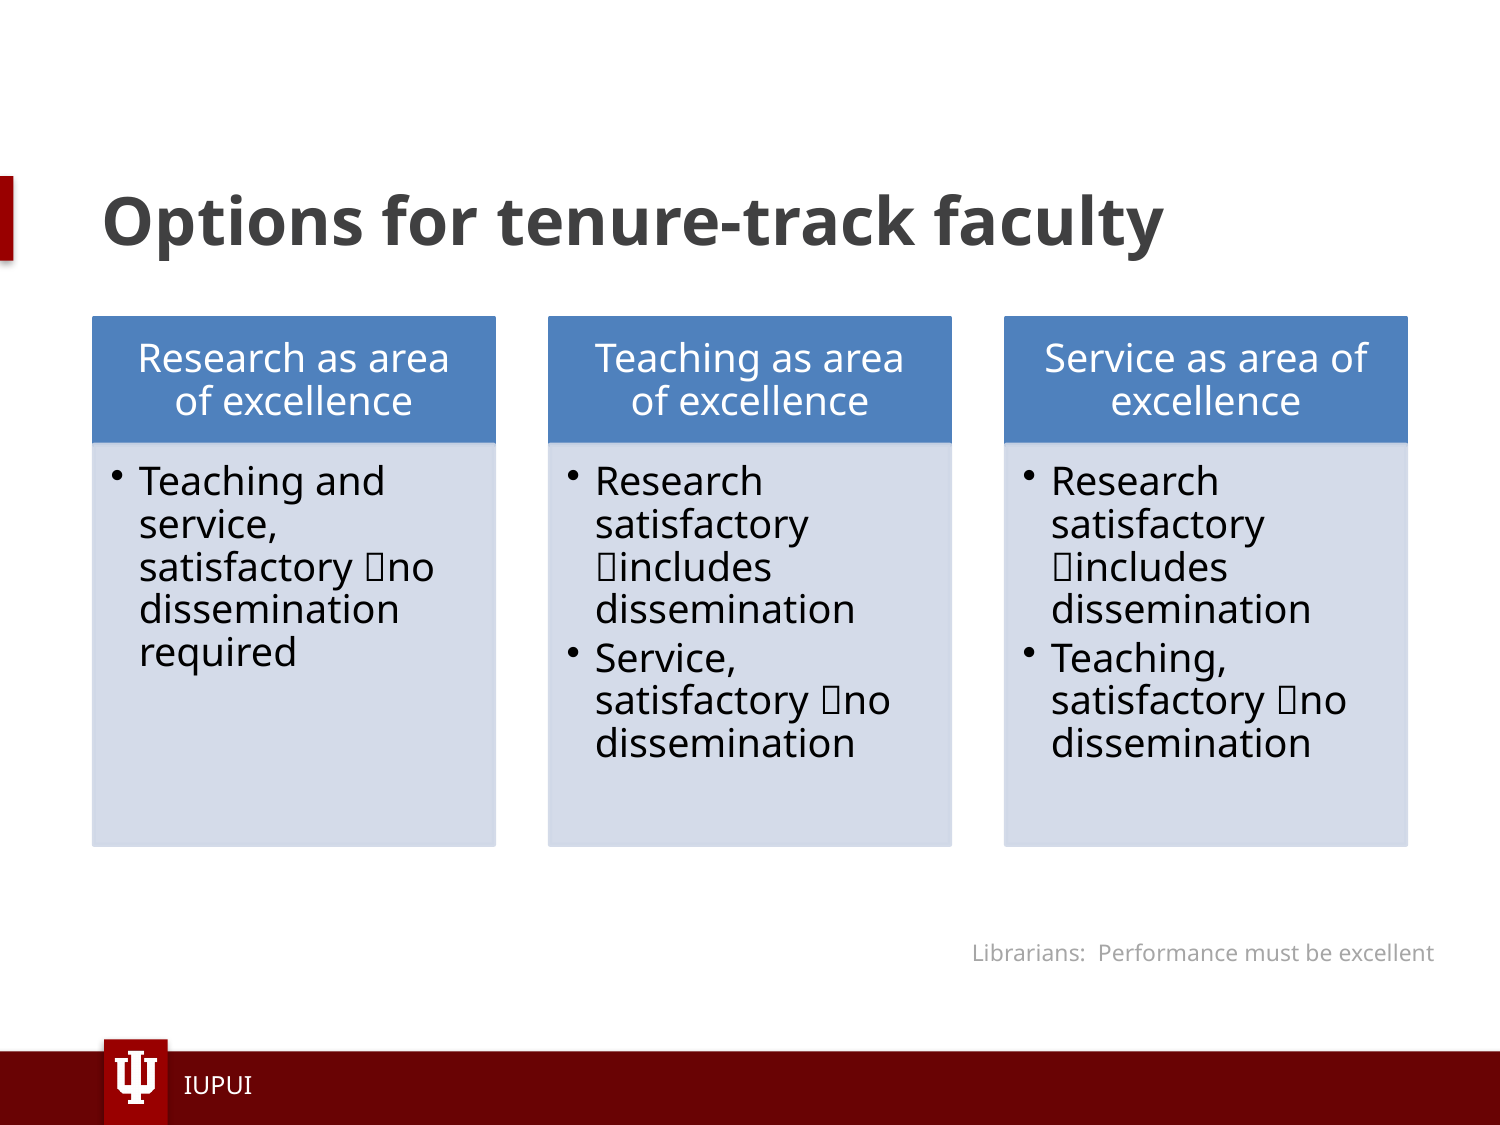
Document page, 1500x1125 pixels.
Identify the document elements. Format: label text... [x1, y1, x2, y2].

list Librarians: Performance must be excellent [842, 931, 1450, 987]
title Options for tenure-track faculty [86, 166, 1400, 271]
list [93, 310, 1407, 852]
